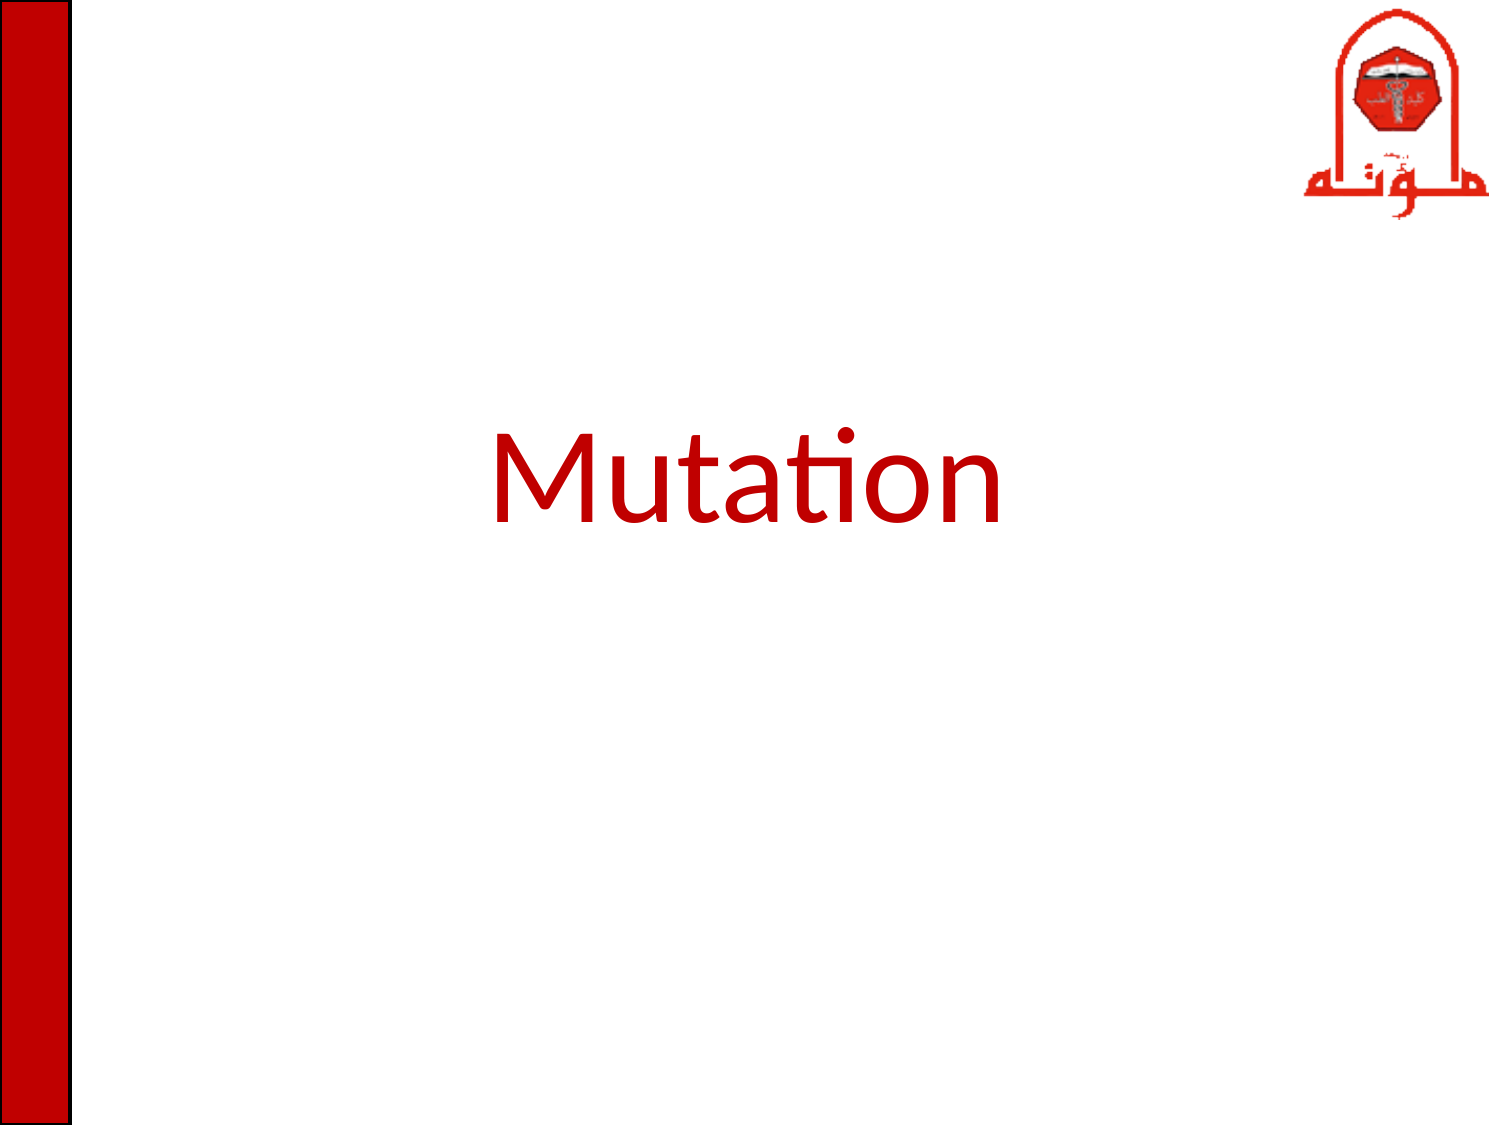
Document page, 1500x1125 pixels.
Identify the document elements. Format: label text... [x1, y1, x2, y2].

text_box [0, 0, 72, 1125]
picture [1300, 7, 1489, 221]
title Mutation [124, 219, 1400, 716]
